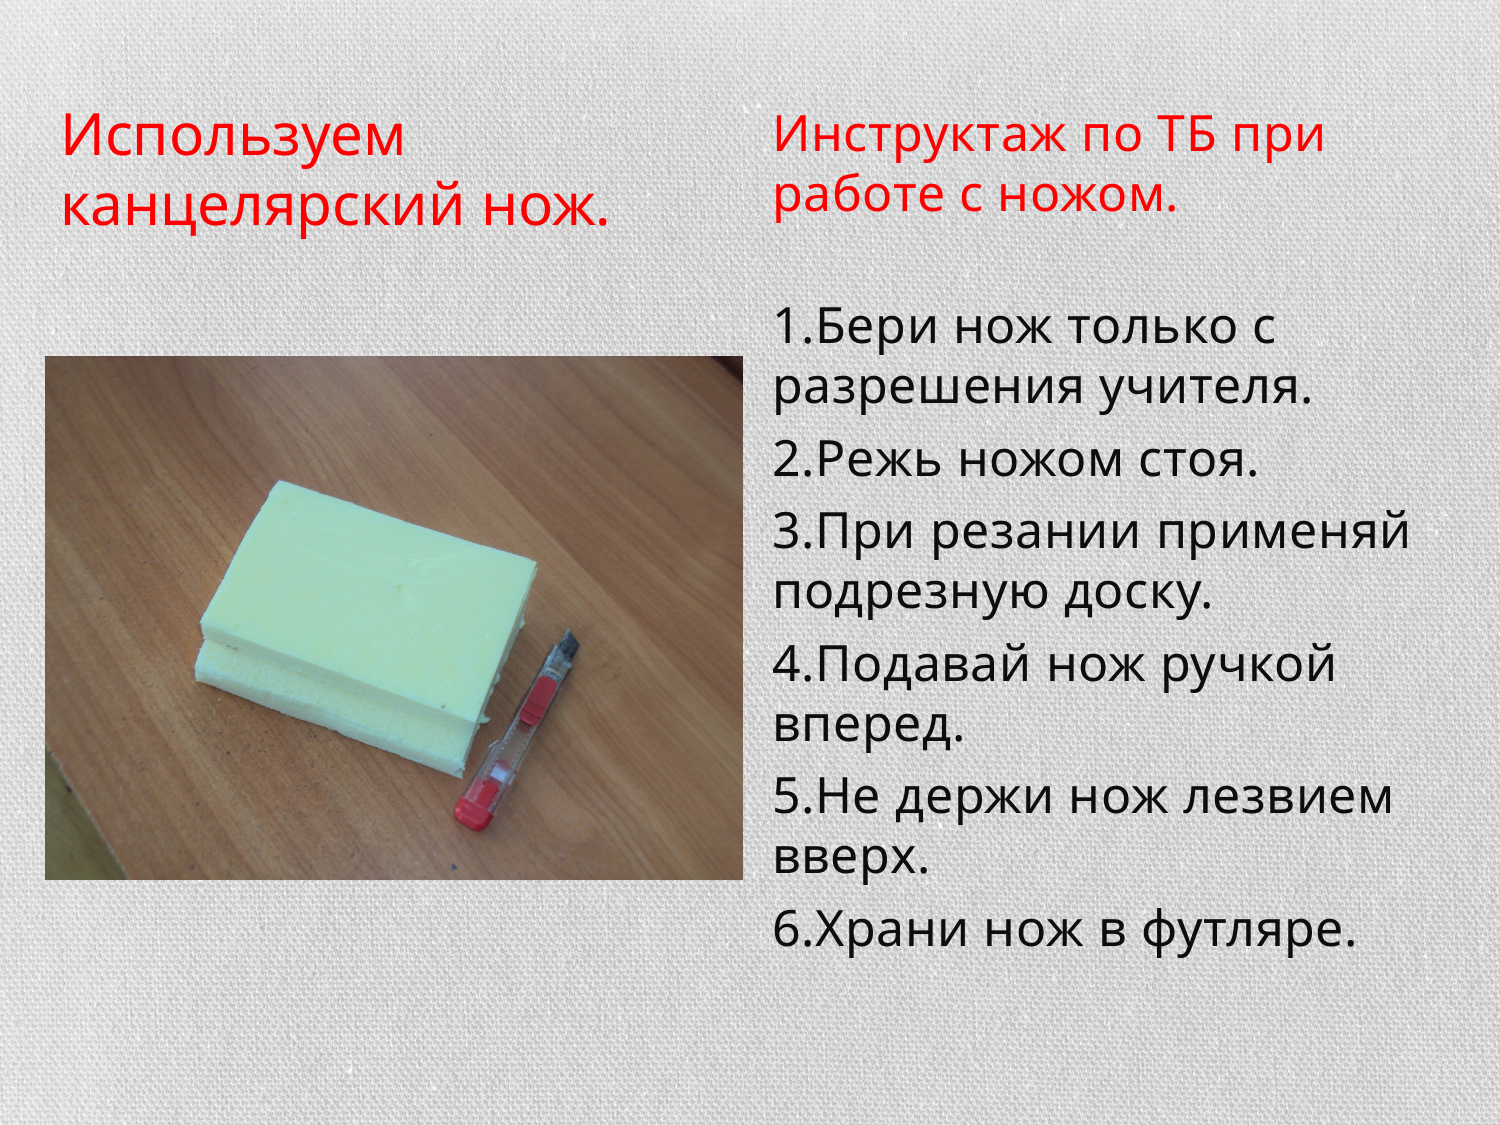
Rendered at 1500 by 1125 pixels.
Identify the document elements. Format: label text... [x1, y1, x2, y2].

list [45, 356, 743, 880]
list Инструктаж по ТБ при работе с ножом. 1.Бери нож только с разрешения учителя. 2.Режь ножом стоя. 3.При резании применяй подрезную доску. 4.Подавай нож ручкой вперед. 5.Не держи нож лезвием вверх. 6.Храни нож в футляре. [757, 93, 1455, 1023]
title Используем канцелярский нож. [45, 37, 703, 315]
